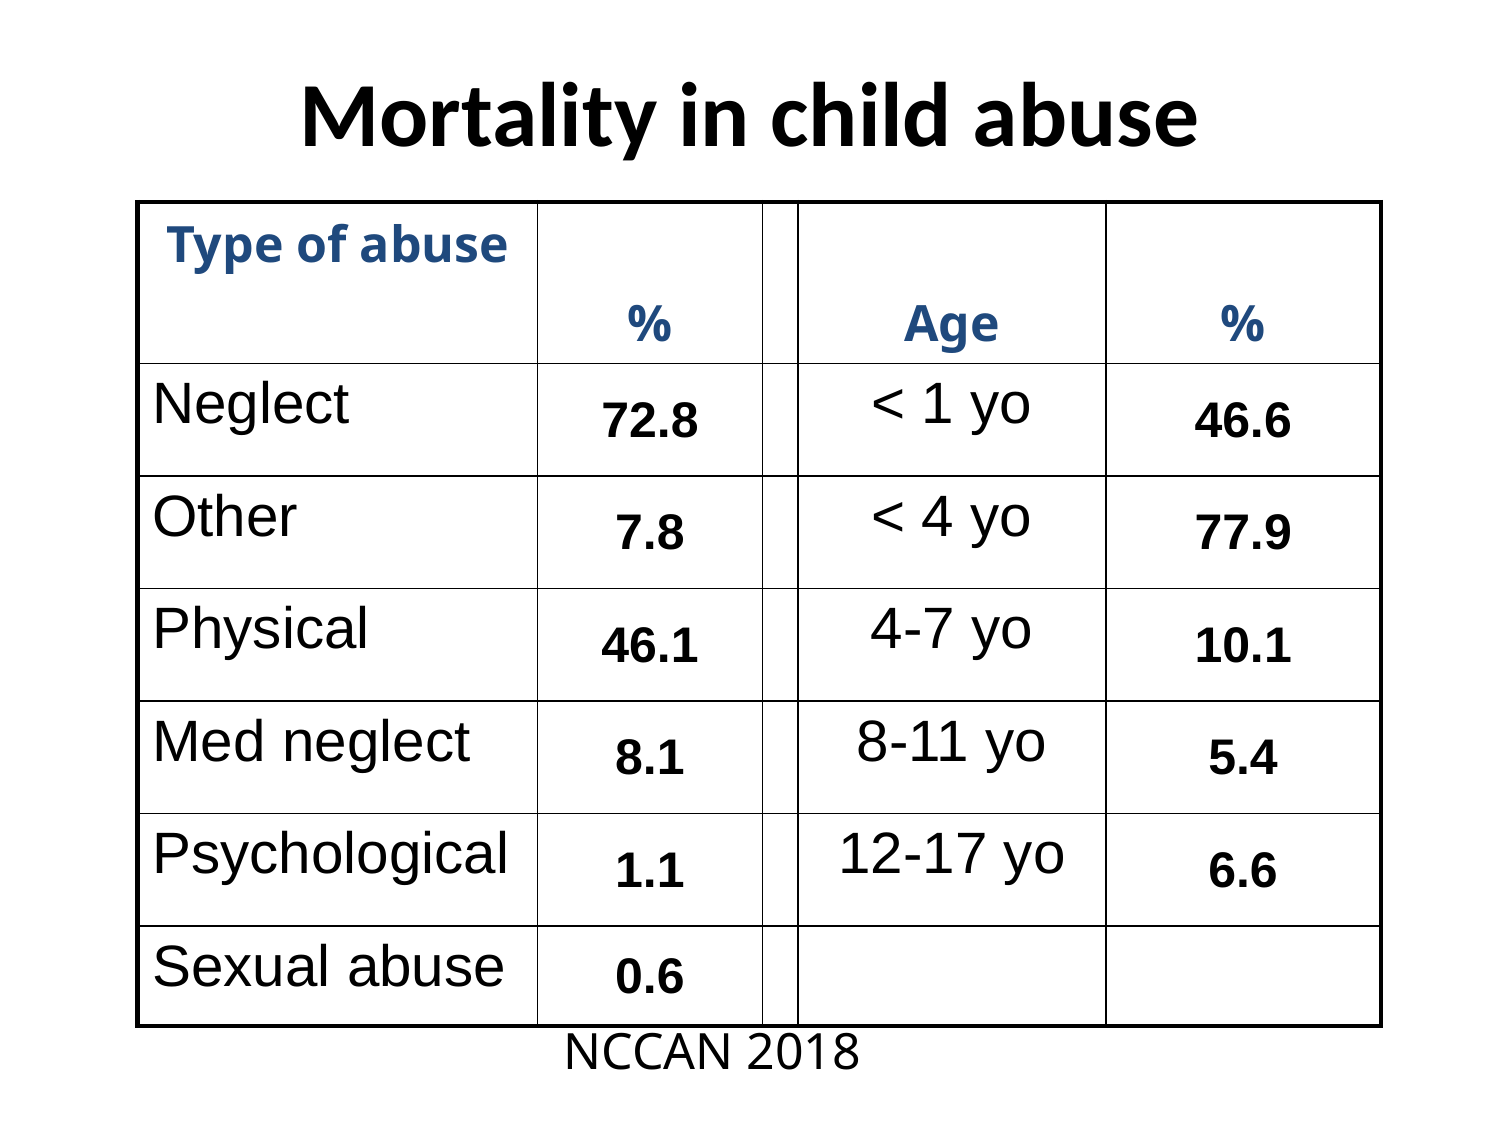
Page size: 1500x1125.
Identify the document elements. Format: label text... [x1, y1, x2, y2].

table_cell Sexual abuse [140, 927, 537, 1024]
table_cell 4-7 yo [799, 589, 1105, 700]
table_cell Psychological [140, 814, 537, 925]
table_cell [763, 589, 797, 700]
table_cell Other [140, 477, 537, 588]
table_cell 8-11 yo [799, 702, 1105, 813]
table_cell 72.8 [538, 364, 762, 475]
table_cell [763, 927, 797, 1012]
table_cell Neglect [140, 364, 537, 475]
table_cell 10.1 [1107, 589, 1379, 700]
table_header % [538, 204, 762, 363]
table_cell Physical [140, 589, 537, 700]
table_header % [1107, 204, 1379, 363]
table_cell 0.6 [538, 927, 762, 1012]
table_header Type of abuse [140, 204, 537, 363]
text_box NCCAN 2018 [437, 1012, 988, 1088]
table_cell [763, 477, 797, 588]
table_cell 8.1 [538, 702, 762, 813]
table_cell 7.8 [538, 477, 762, 588]
table_cell 1.1 [538, 814, 762, 925]
table_cell 6.6 [1107, 814, 1379, 925]
table_cell < 4 yo [799, 477, 1105, 588]
table_cell [799, 927, 1105, 1024]
table_cell 46.6 [1107, 364, 1379, 475]
table_cell Med neglect [140, 702, 537, 813]
table_header Age [799, 204, 1105, 363]
table_cell 77.9 [1107, 477, 1379, 588]
table_cell [1107, 927, 1379, 1024]
table_cell [763, 702, 797, 813]
title Mortality in child abuse [75, 45, 1425, 175]
table_cell 5.4 [1107, 702, 1379, 813]
table_cell < 1 yo [799, 364, 1105, 475]
table_cell [763, 364, 797, 475]
table_cell 46.1 [538, 589, 762, 700]
table_cell [763, 814, 797, 925]
table_header [763, 204, 797, 363]
table_cell 12-17 yo [799, 814, 1105, 925]
